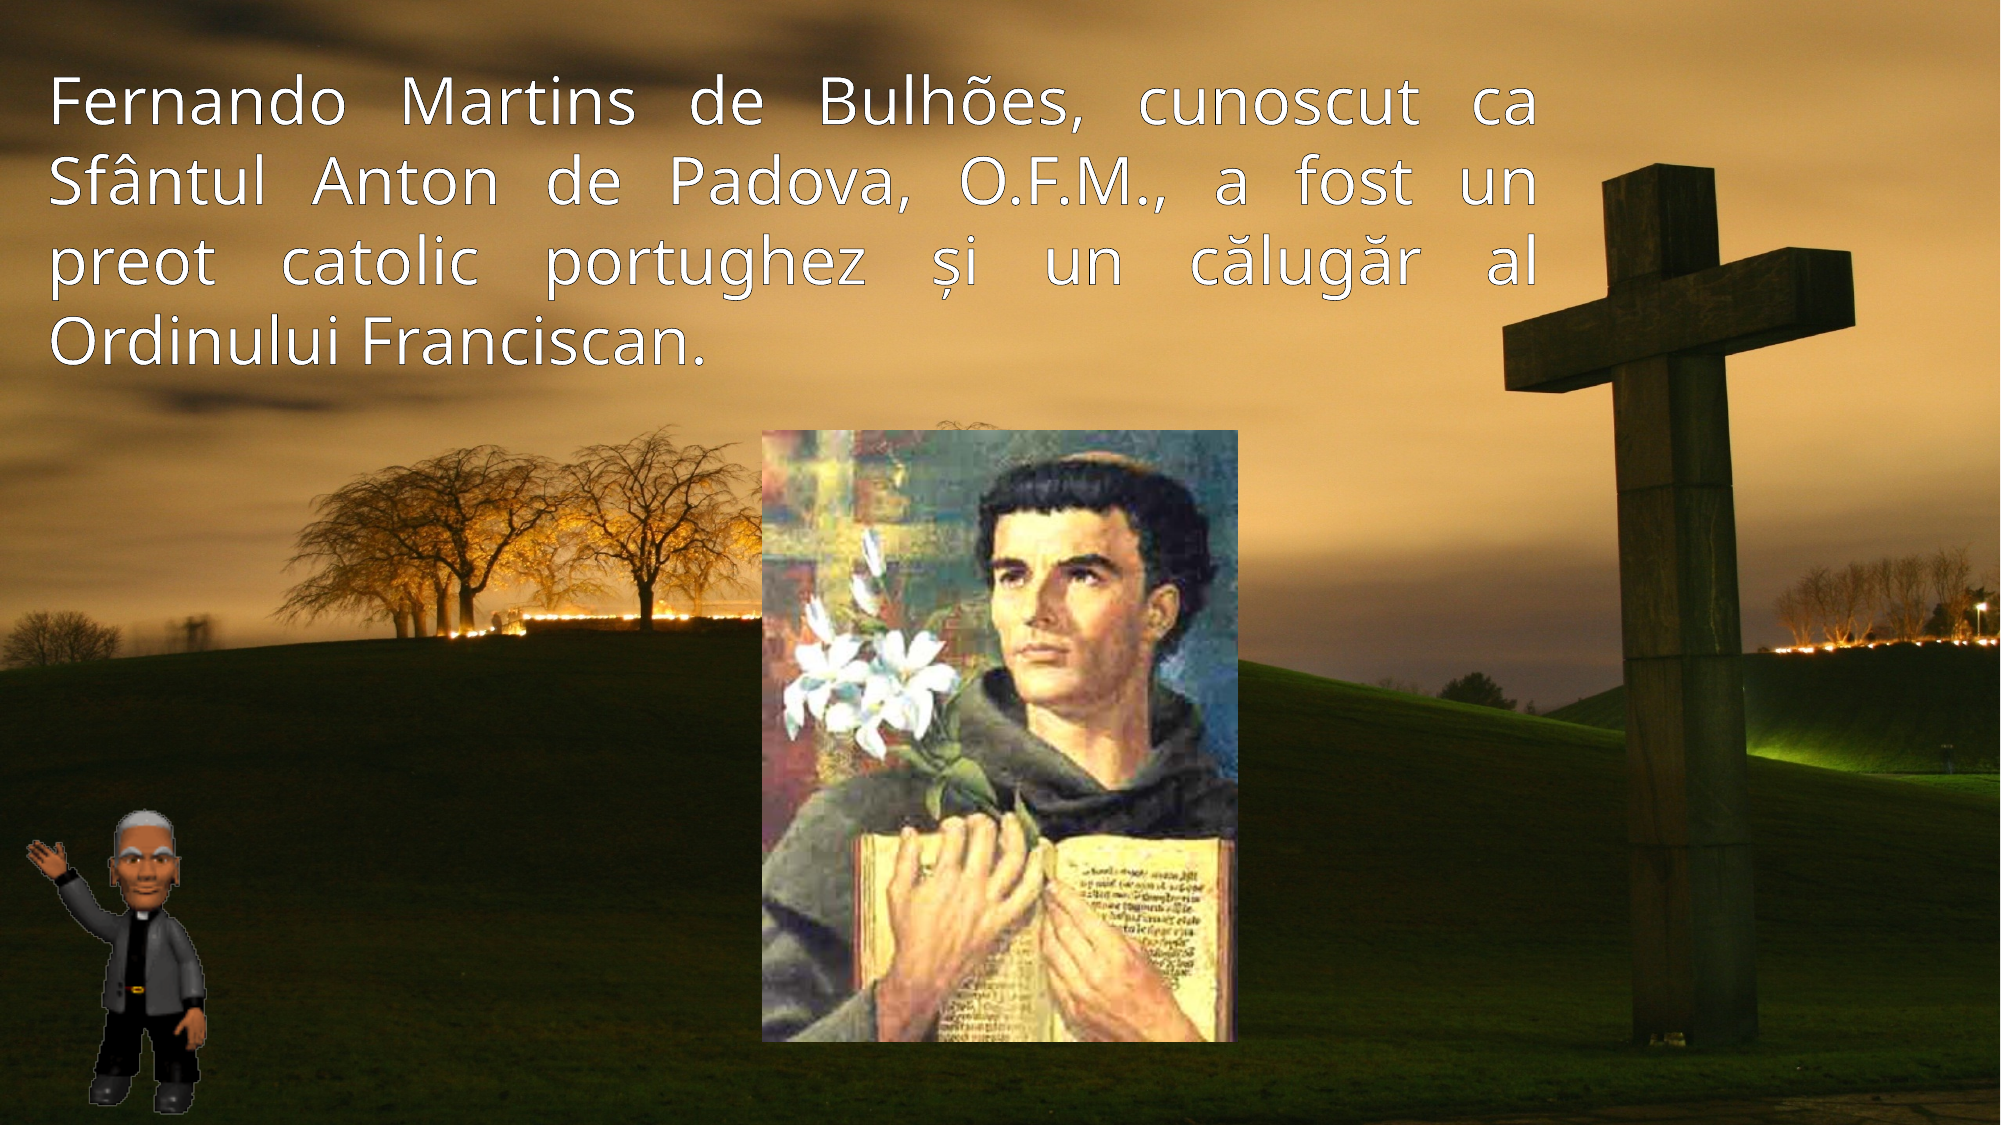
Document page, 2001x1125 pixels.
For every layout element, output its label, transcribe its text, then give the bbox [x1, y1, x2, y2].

text_box Fernando Martins de Bulhões, cunoscut ca Sfântul Anton de Padova, O.F.M., a fost un preot catolic portughez și un călugăr al Ordinului Franciscan. [32, 50, 1557, 386]
picture [0, 0, 2001, 1125]
